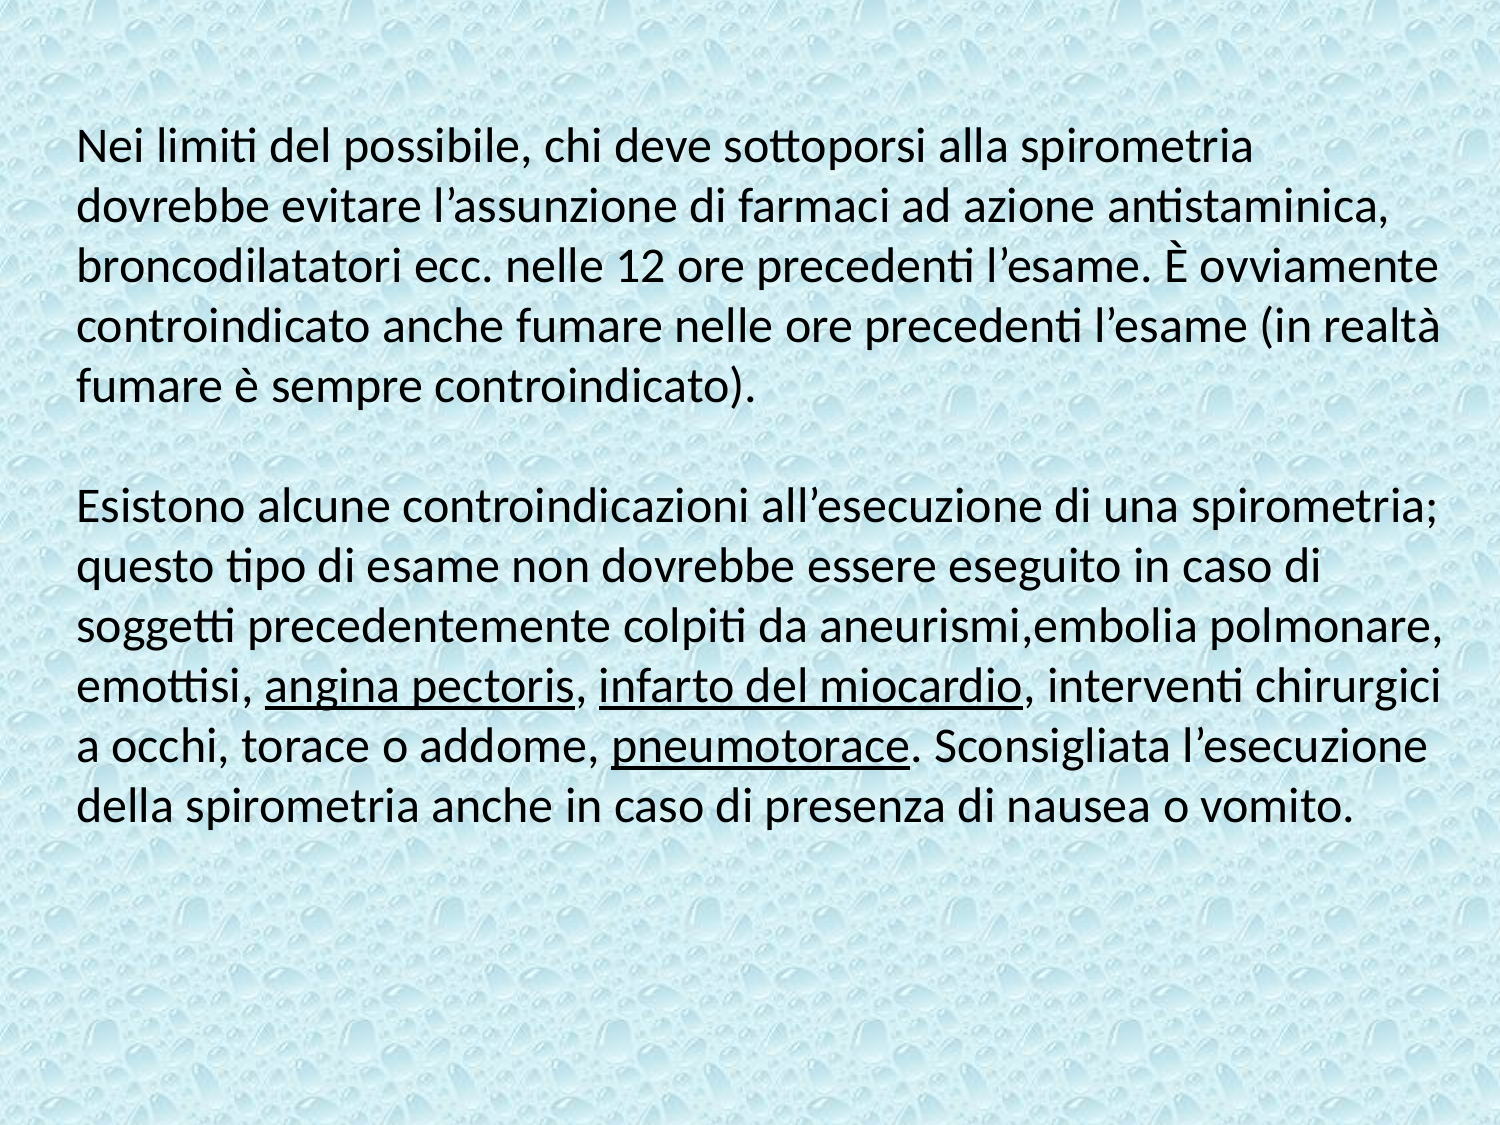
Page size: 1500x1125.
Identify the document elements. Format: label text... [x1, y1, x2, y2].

text_box Nei limiti del possibile, chi deve sottoporsi alla spirometria dovrebbe evitare l’assunzione di farmaci ad azione antistaminica, broncodilatatori ecc. nelle 12 ore precedenti l’esame. È ovviamente controindicato anche fumare nelle ore precedenti l’esame (in realtà fumare è sempre controindicato). Esistono alcune controindicazioni all’esecuzione di una spirometria; questo tipo di esame non dovrebbe essere eseguito in caso di soggetti precedentemente colpiti da aneurismi,embolia polmonare, emottisi, angina pectoris, infarto del miocardio, interventi chirurgici a occhi, torace o addome, pneumotorace. Sconsigliata l’esecuzione della spirometria anche in caso di presenza di nausea o vomito. [58, 105, 1465, 841]
